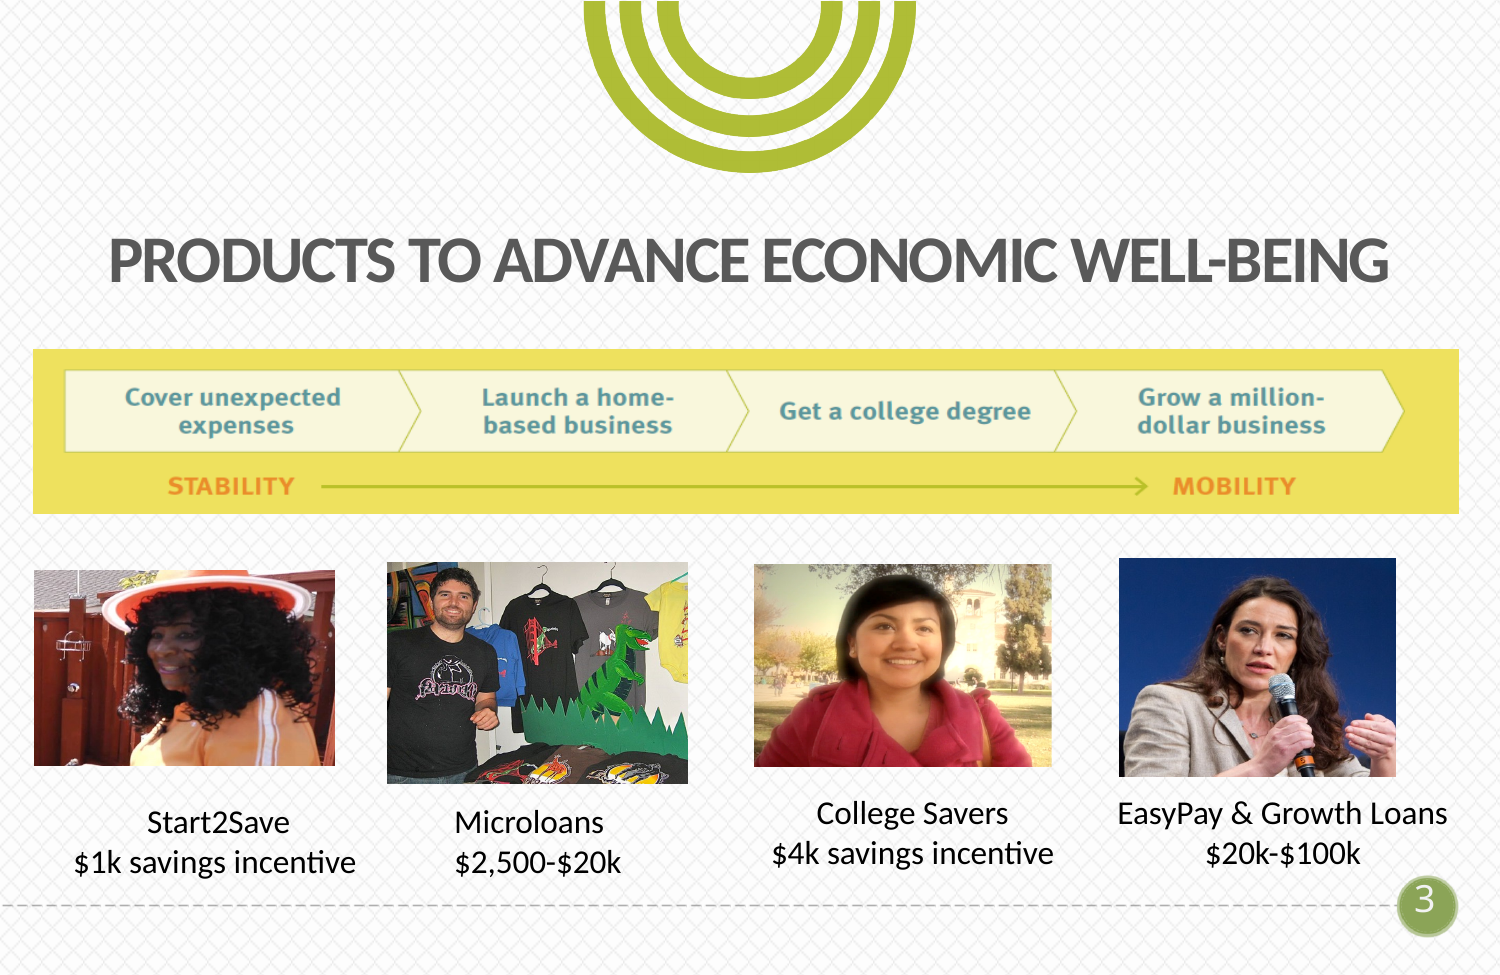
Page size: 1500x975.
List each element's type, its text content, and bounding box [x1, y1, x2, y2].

text_box EasyPay & Growth Loans $20k-$100k [1102, 783, 1464, 879]
picture [32, 349, 1459, 514]
picture [753, 563, 1052, 767]
text_box College Savers $4k savings incentive [756, 783, 1070, 879]
text_box Microloans $2,500-$20k [439, 793, 645, 888]
picture [0, 900, 1395, 908]
picture [34, 569, 335, 766]
picture [1119, 558, 1396, 778]
title PRODUCTS To ADVANCE ECONOMIC WELL-BEING [75, 174, 1425, 338]
picture [575, 1, 925, 174]
text_box Start2Save $1k savings incentive [58, 793, 380, 888]
picture [387, 562, 688, 785]
